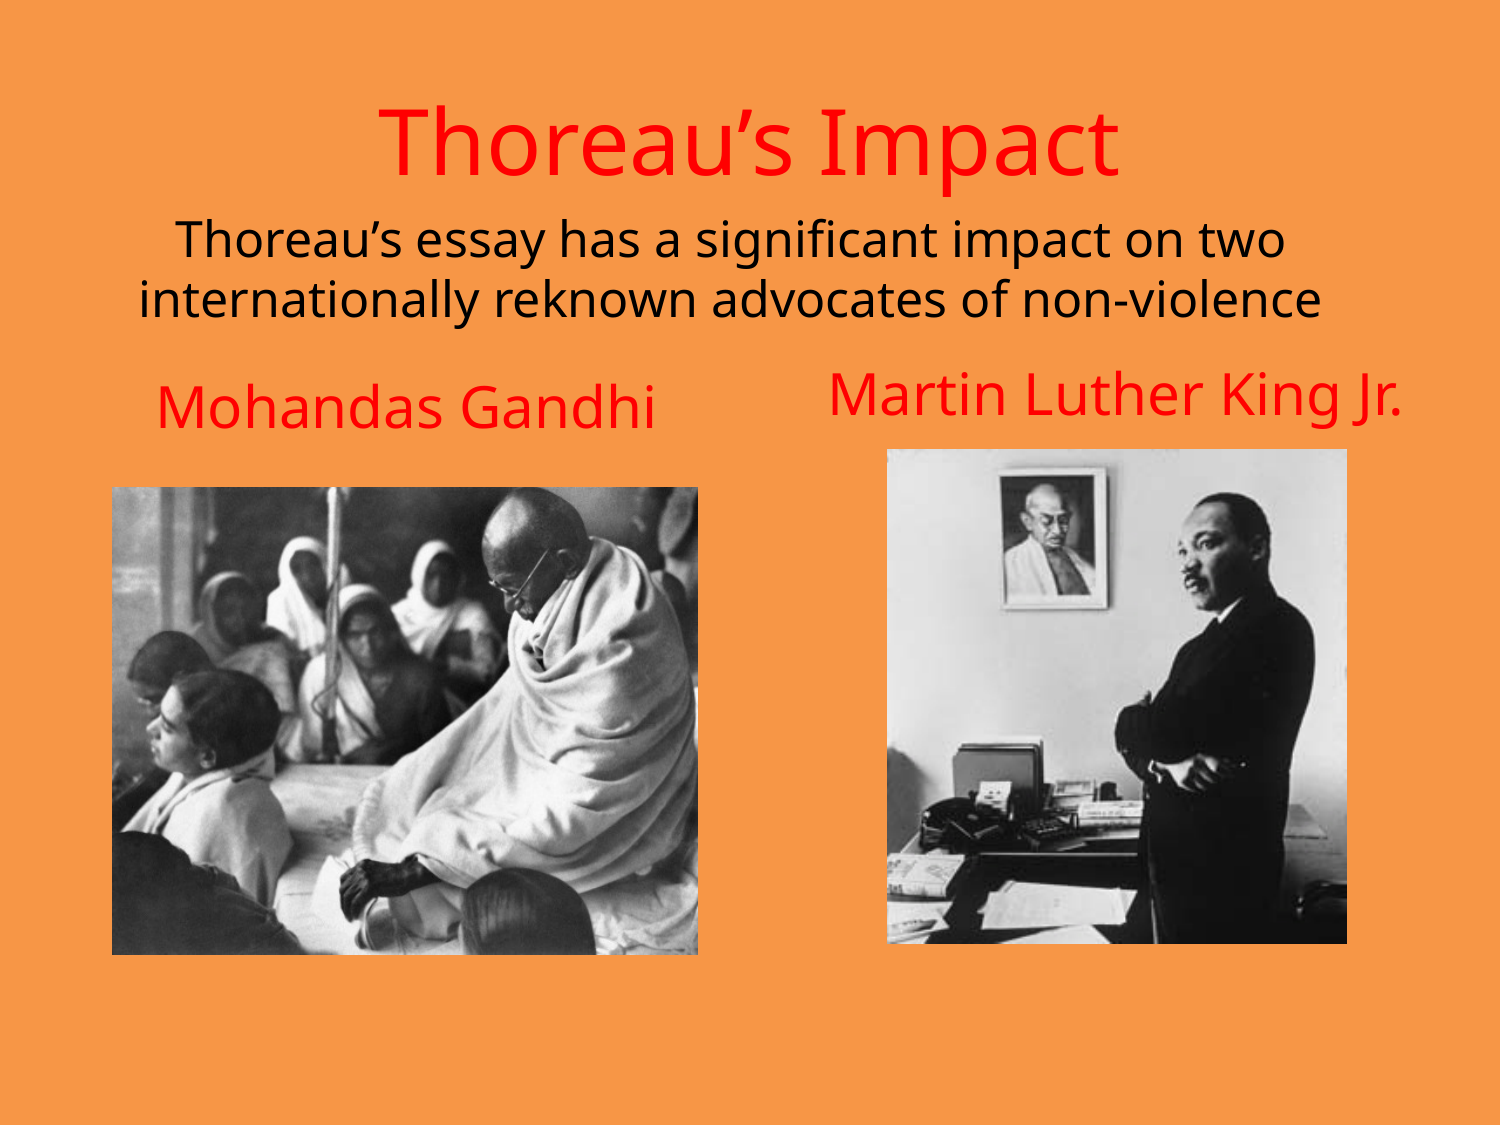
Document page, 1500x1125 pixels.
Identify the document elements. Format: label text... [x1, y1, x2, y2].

text_box Martin Luther King Jr. [812, 350, 1500, 435]
picture [887, 449, 1347, 944]
text_box Thoreau’s essay has a significant impact on two internationally reknown advocates of non-violence [87, 199, 1375, 335]
list Mohandas Gandhi [74, 362, 738, 1006]
title Thoreau’s Impact [74, 44, 1426, 233]
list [112, 487, 698, 955]
